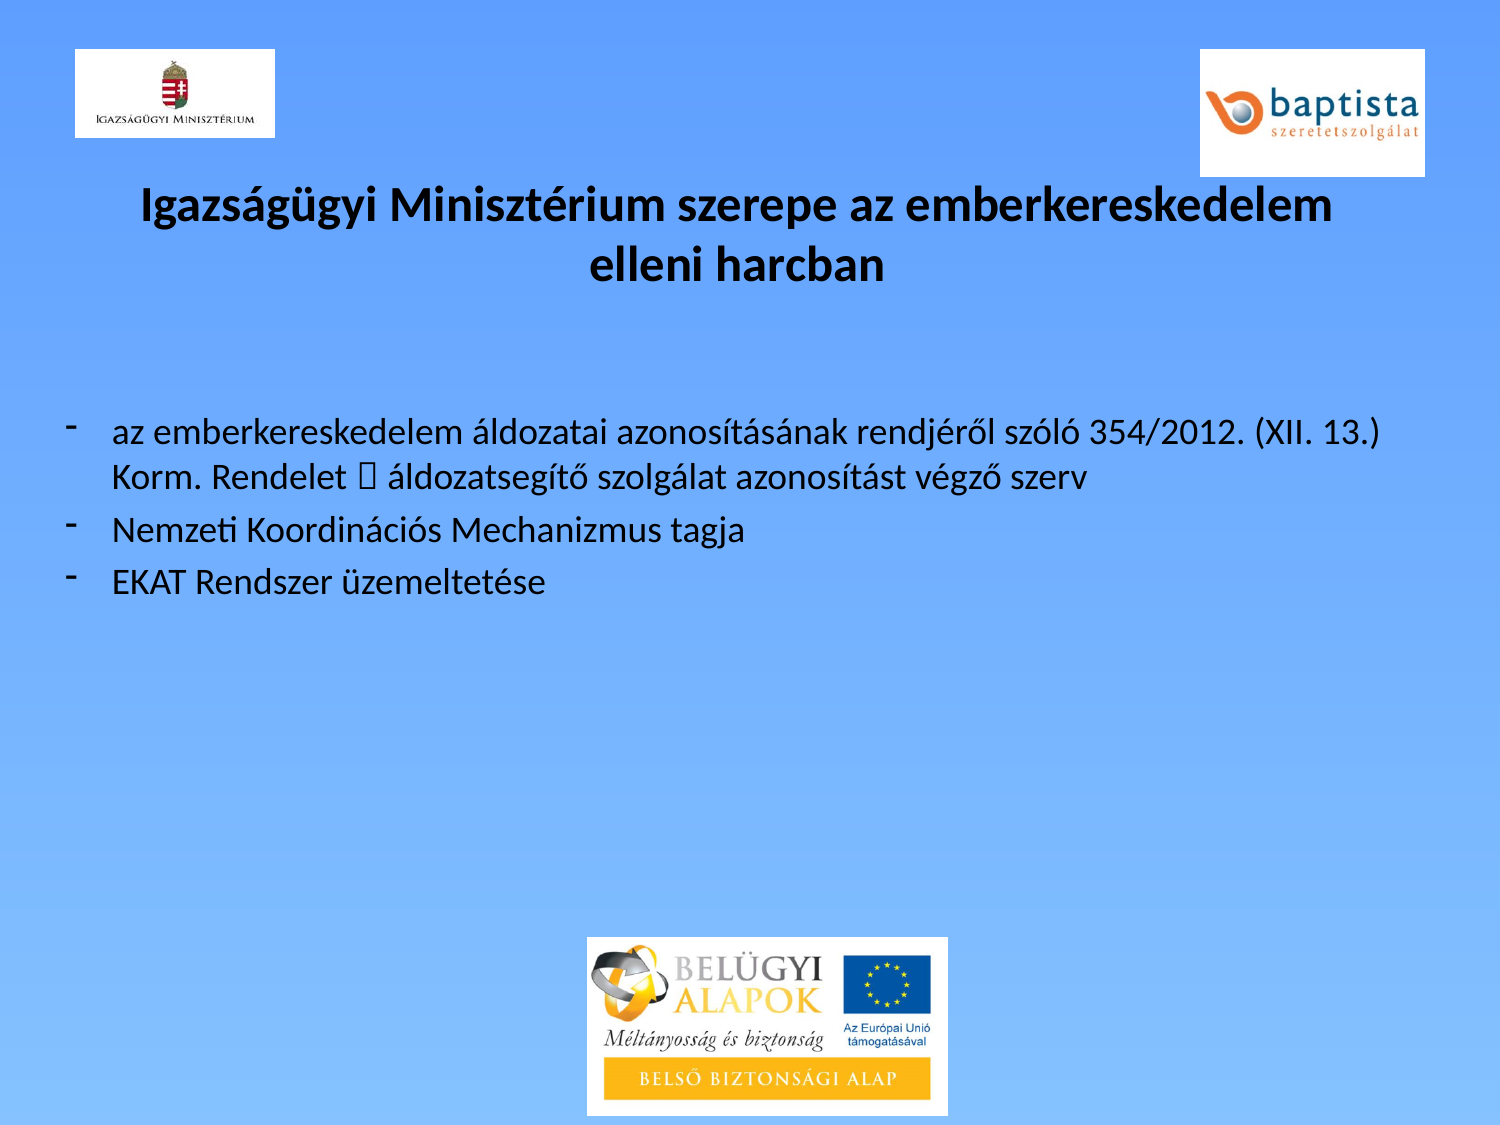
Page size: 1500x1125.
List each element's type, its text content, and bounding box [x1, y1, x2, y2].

title Igazságügyi Minisztérium szerepe az emberkereskedelem elleni harcban [99, 162, 1375, 300]
picture [1199, 49, 1426, 177]
picture [587, 937, 948, 1116]
subtitle az emberkereskedelem áldozatai azonosításának rendjéről szóló 354/2012. (XII. 13.) Korm. Rendelet  áldozatsegítő szolgálat azonosítást végző szerv Nemzeti Koordinációs Mechanizmus tagja EKAT Rendszer üzemeltetése [50, 399, 1488, 800]
picture [74, 49, 276, 138]
